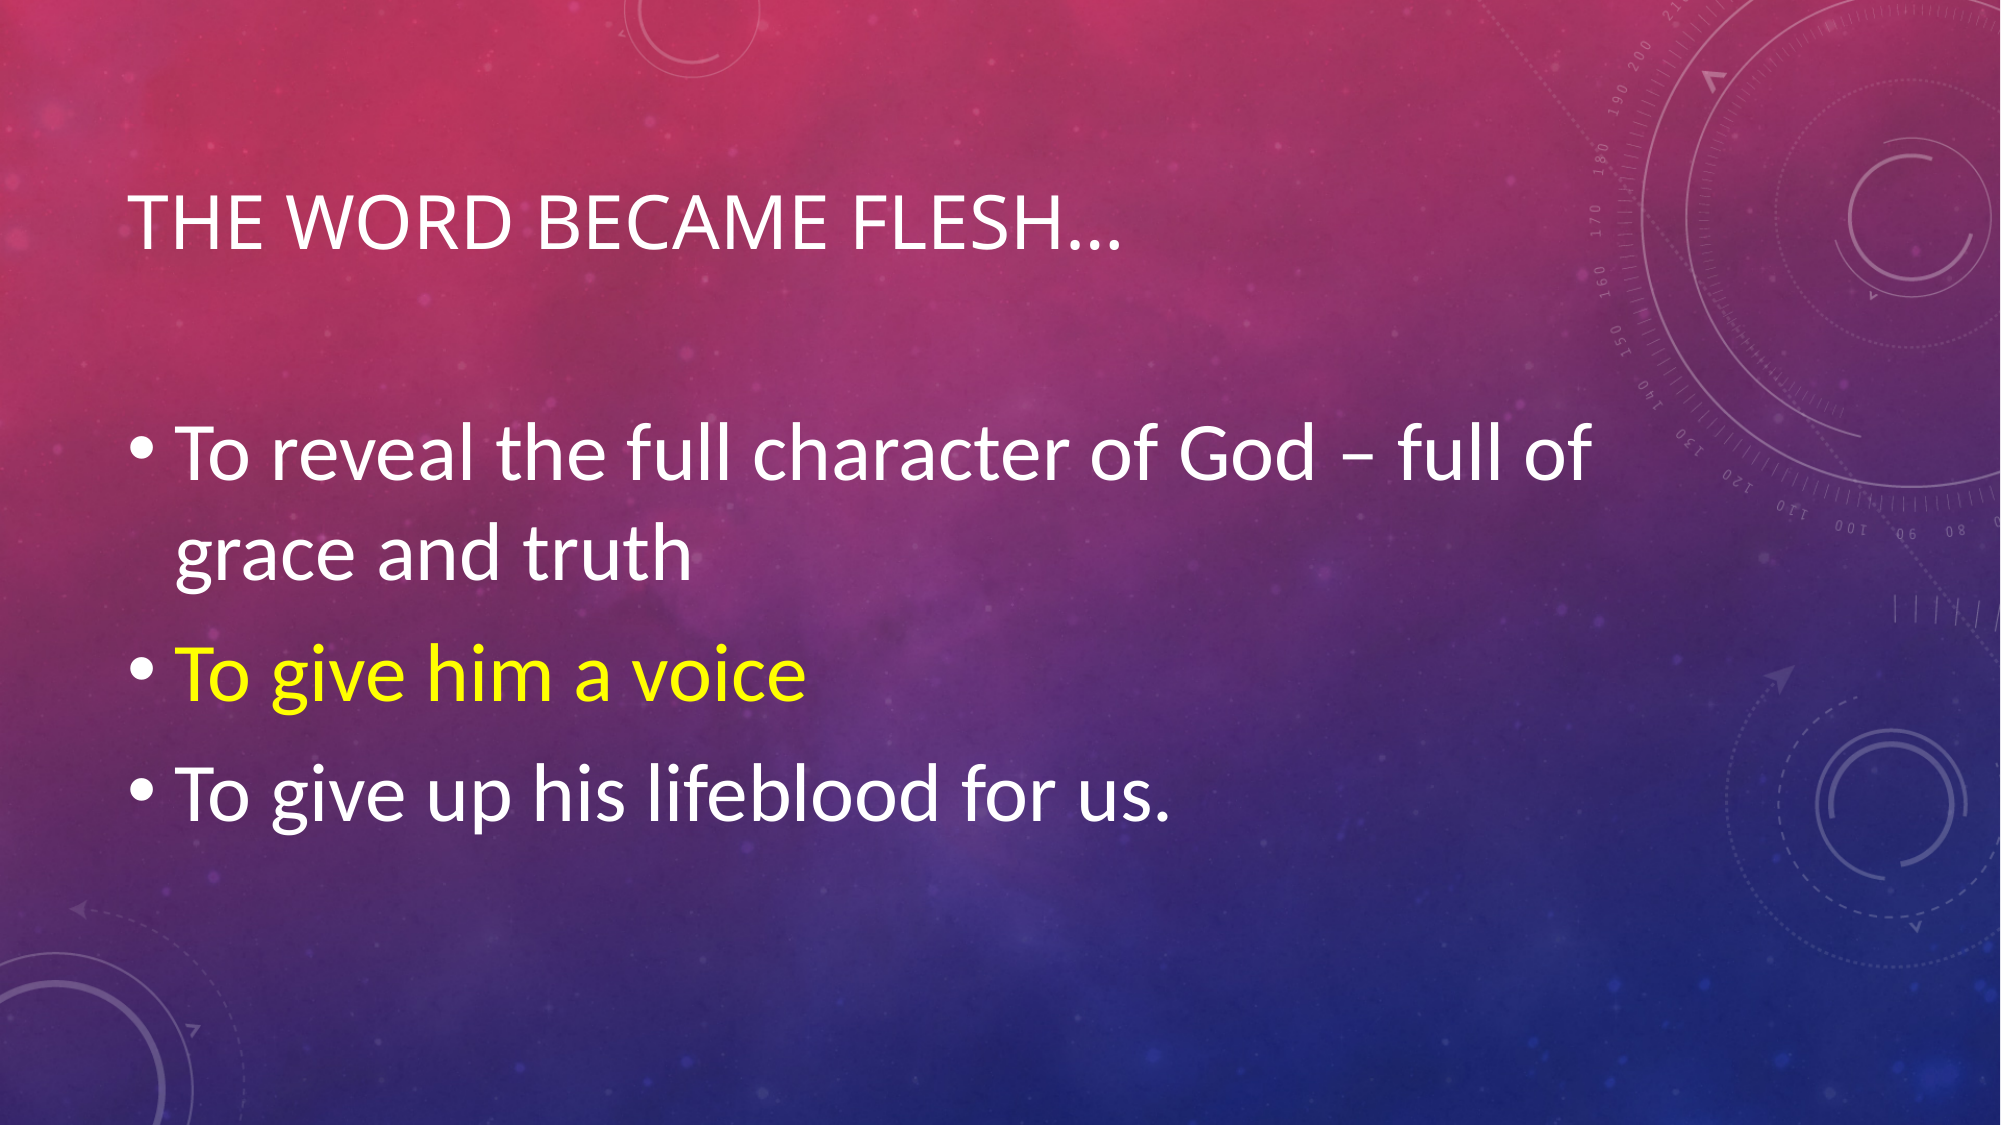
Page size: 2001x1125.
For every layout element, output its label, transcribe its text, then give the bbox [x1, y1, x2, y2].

title THE WORD BECAME FLESH… [112, 99, 1775, 339]
picture [0, 0, 2001, 1125]
list To reveal the full character of God – full of grace and truth To give him a voice To give up his lifeblood for us. [112, 351, 1775, 950]
